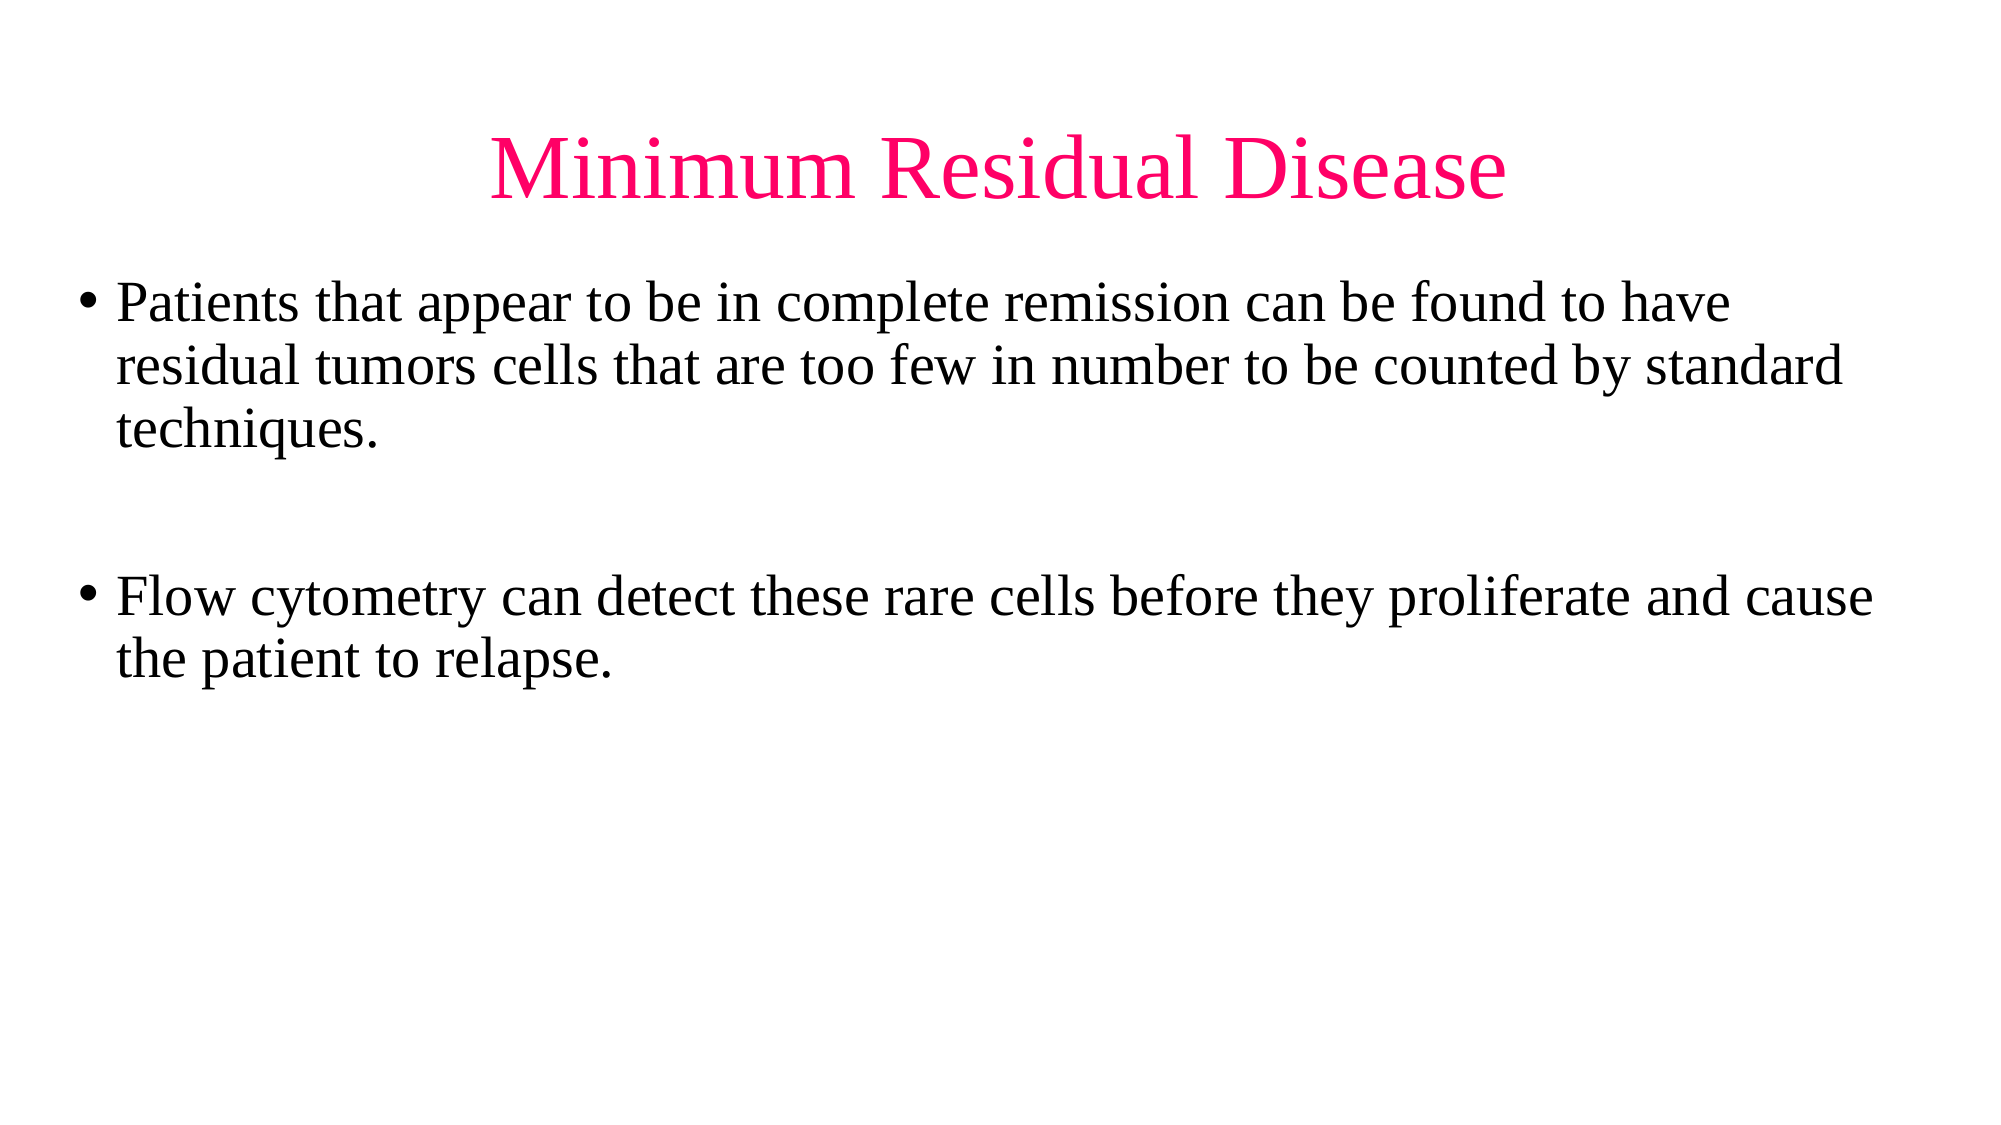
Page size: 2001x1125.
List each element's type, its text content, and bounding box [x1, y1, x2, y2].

title Minimum Residual Disease [137, 59, 1863, 263]
list Patients that appear to be in complete remission can be found to have residual tumors cells that are too few in number to be counted by standard techniques. Flow cytometry can detect these rare cells before they proliferate and cause the patient to relapse. [63, 263, 1938, 1007]
